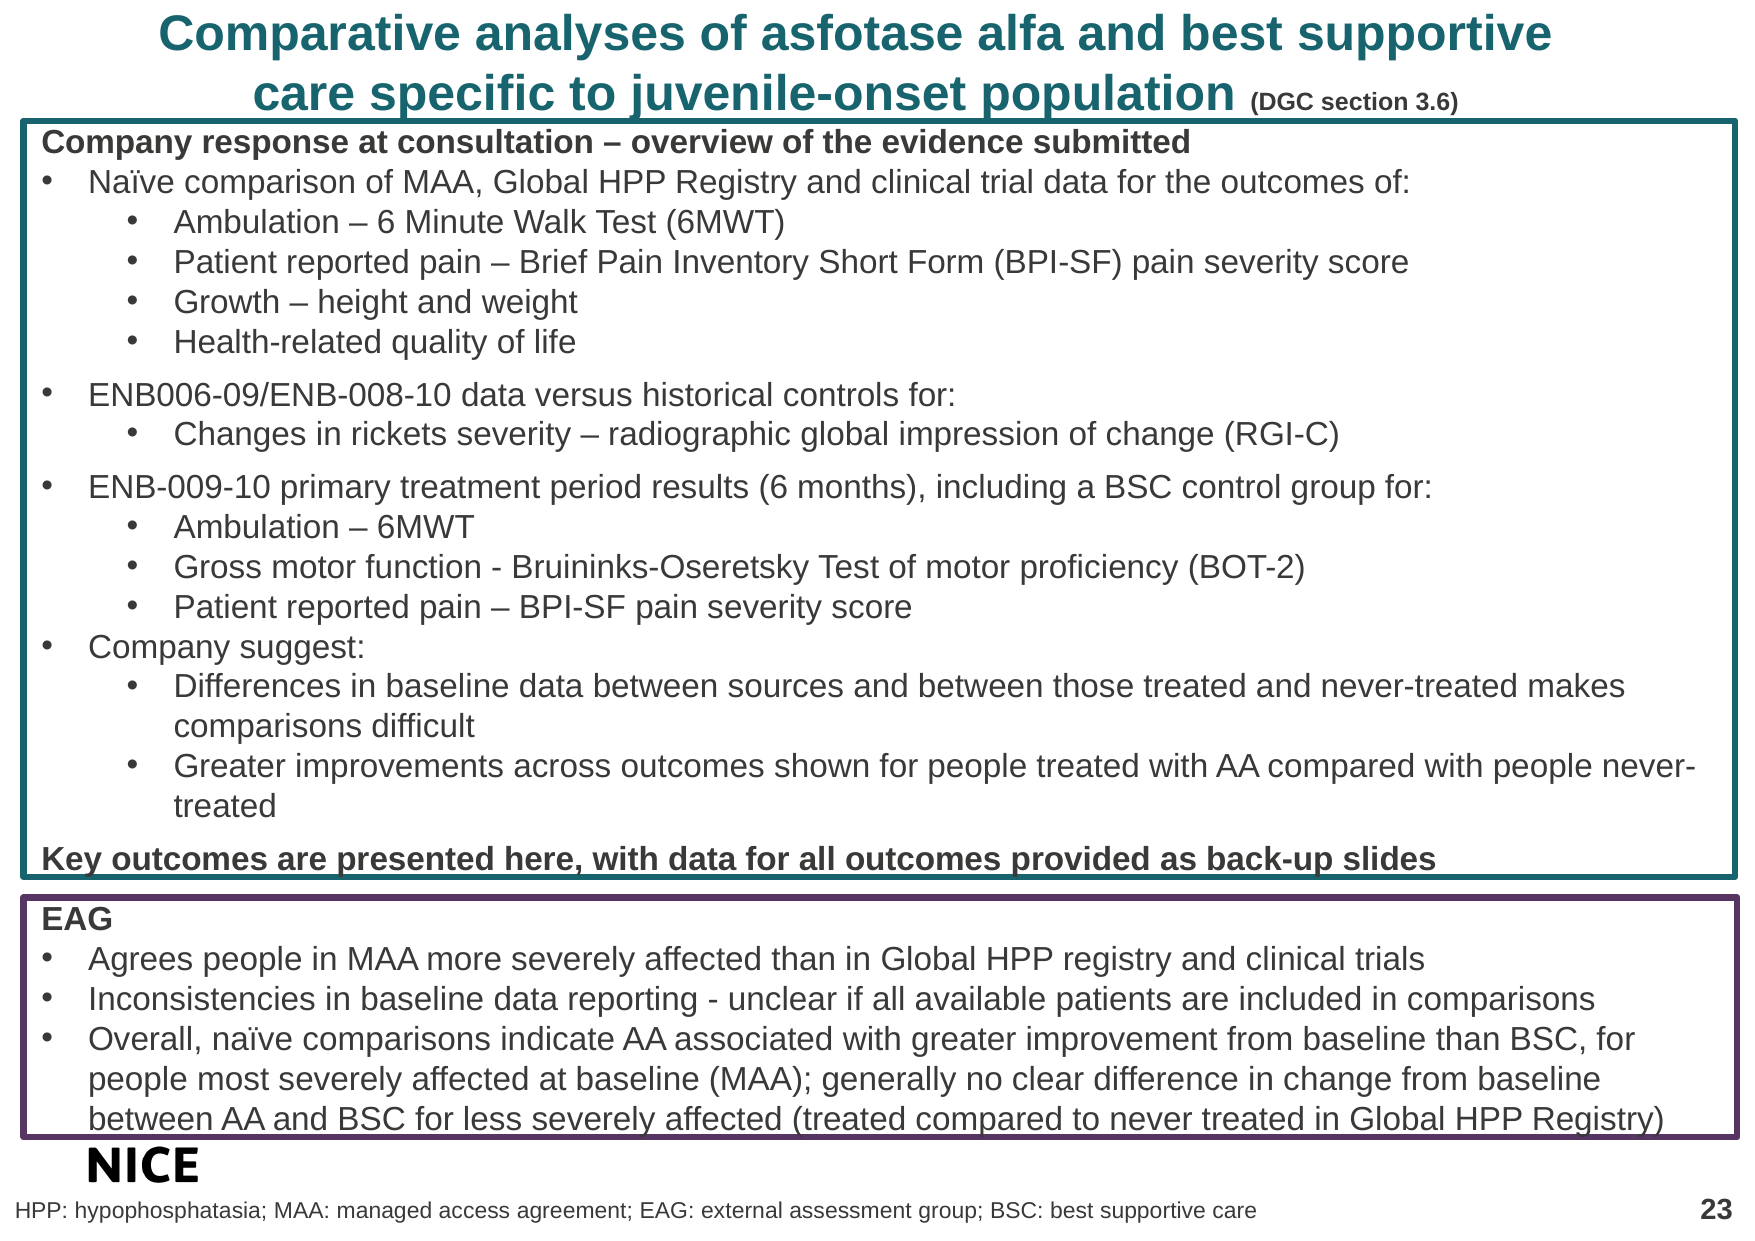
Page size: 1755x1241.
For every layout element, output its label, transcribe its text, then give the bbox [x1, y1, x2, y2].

text_box EAG Agrees people in MAA more severely affected than in Global HPP registry and clinical trials Inconsistencies in baseline data reporting - unclear if all available patients are included in comparisons Overall, naïve comparisons indicate AA associated with greater improvement from baseline than BSC, for people most severely affected at baseline (MAA); generally no clear difference in change from baseline between AA and BSC for less severely affected (treated compared to never treated in Global HPP Registry) [23, 897, 1738, 1138]
title Comparative analyses of asfotase alfa and best supportive care specific to juvenile-onset population (DGC section 3.6) [107, 0, 1604, 120]
text_box Company response at consultation – overview of the evidence submitted Naïve comparison of MAA, Global HPP Registry and clinical trial data for the outcomes of: Ambulation – 6 Minute Walk Test (6MWT) Patient reported pain – Brief Pain Inventory Short Form (BPI-SF) pain severity score Growth – height and weight Health-related quality of life ENB006-09/ENB-008-10 data versus historical controls for: Changes in rickets severity – radiographic global impression of change (RGI-C) ENB-009-10 primary treatment period results (6 months), including a BSC control group for: Ambulation – 6MWT Gross motor function - Bruininks-Oseretsky Test of motor proficiency (BOT-2) Patient reported pain – BPI-SF pain severity score Company suggest: Differences in baseline data between sources and between those treated and never-treated makes comparisons difficult Greater improvements across outcomes shown for people treated with AA compared with people never-treated Key outcomes are presented here, with data for all outcomes provided as back-up slides [23, 120, 1736, 877]
slide_number 23 [1650, 1170, 1733, 1225]
text_box HPP: hypophosphatasia; MAA: managed access agreement; EAG: external assessment group; BSC: best supportive care [0, 1188, 1712, 1231]
picture [88, 1146, 198, 1183]
